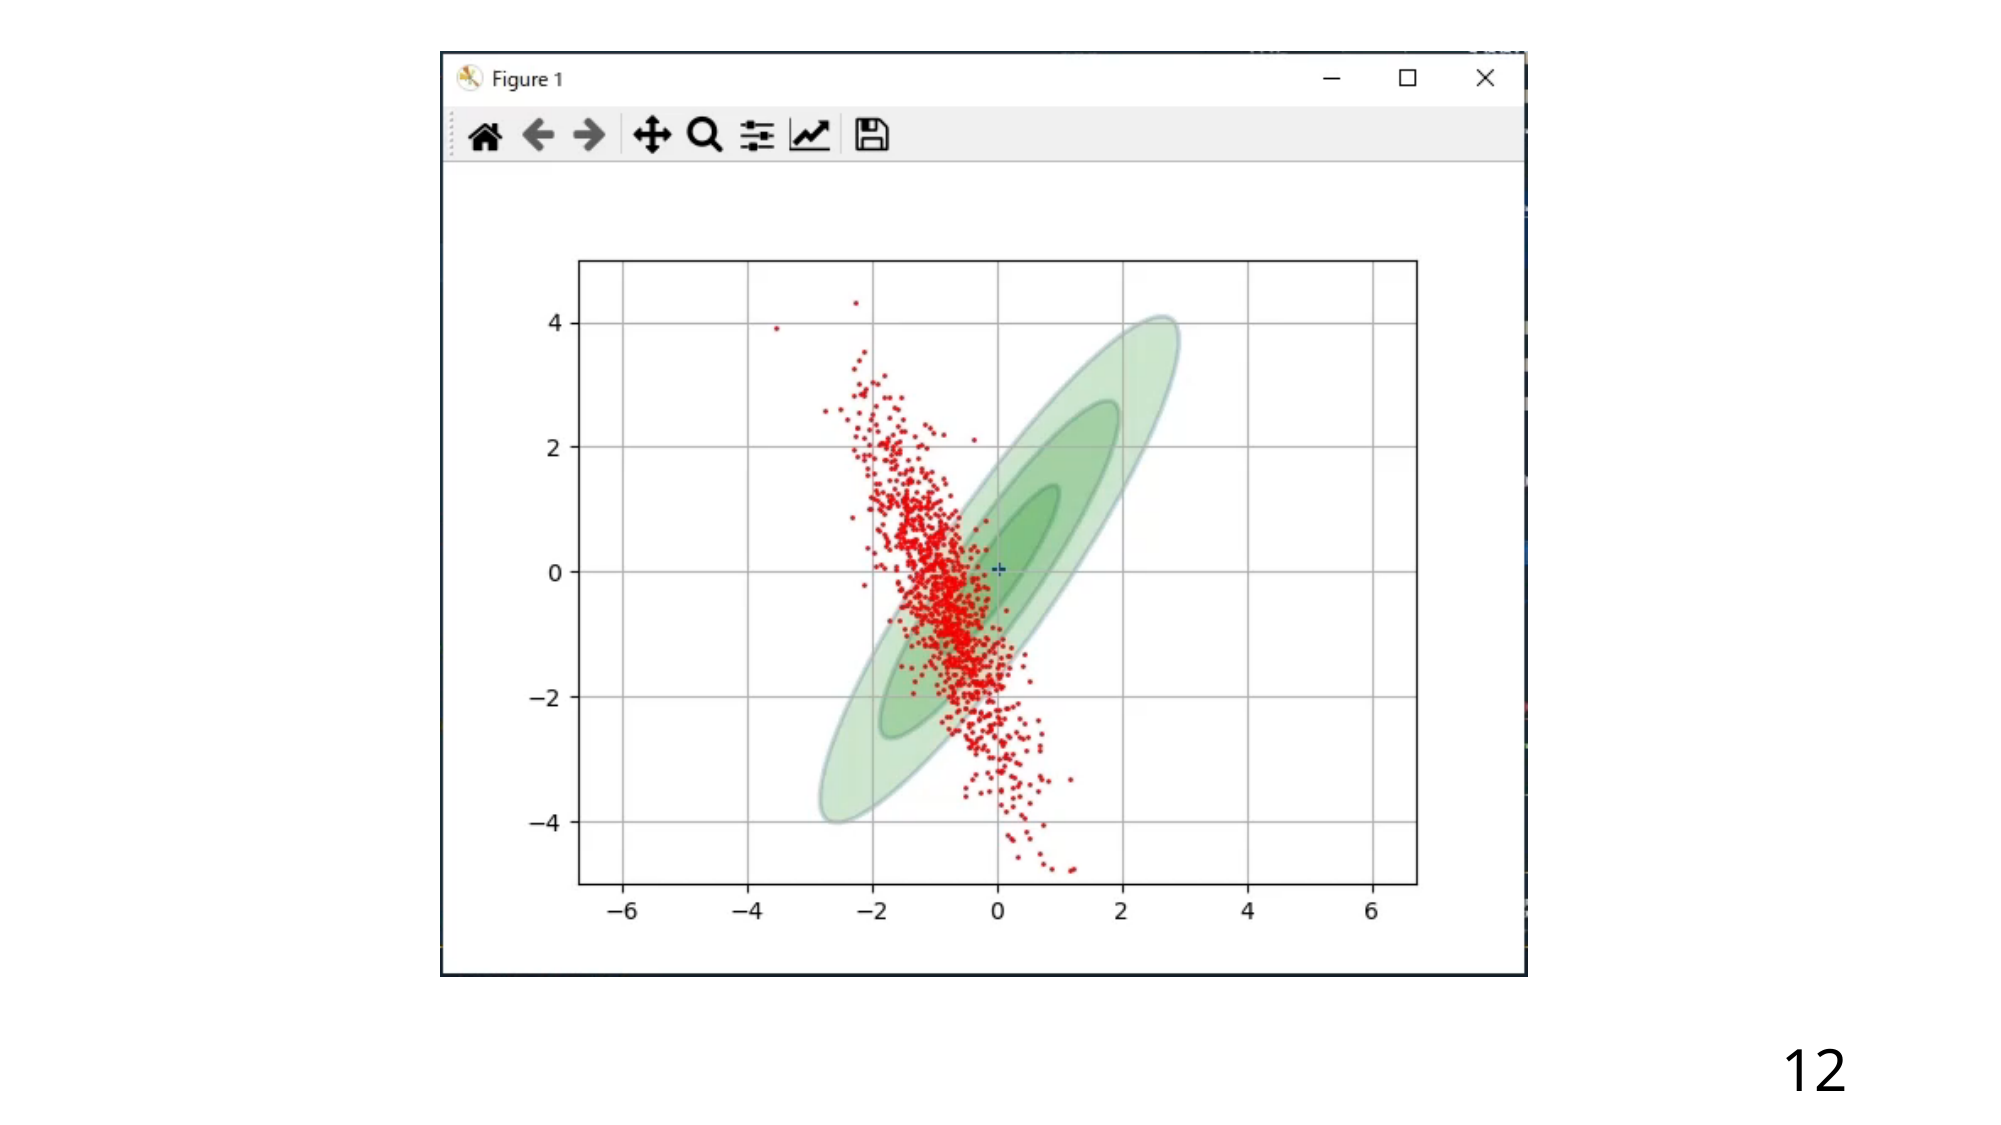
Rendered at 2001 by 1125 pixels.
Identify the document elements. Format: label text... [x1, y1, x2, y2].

slide_number 12 [1412, 1042, 1863, 1103]
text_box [439, 50, 1529, 978]
